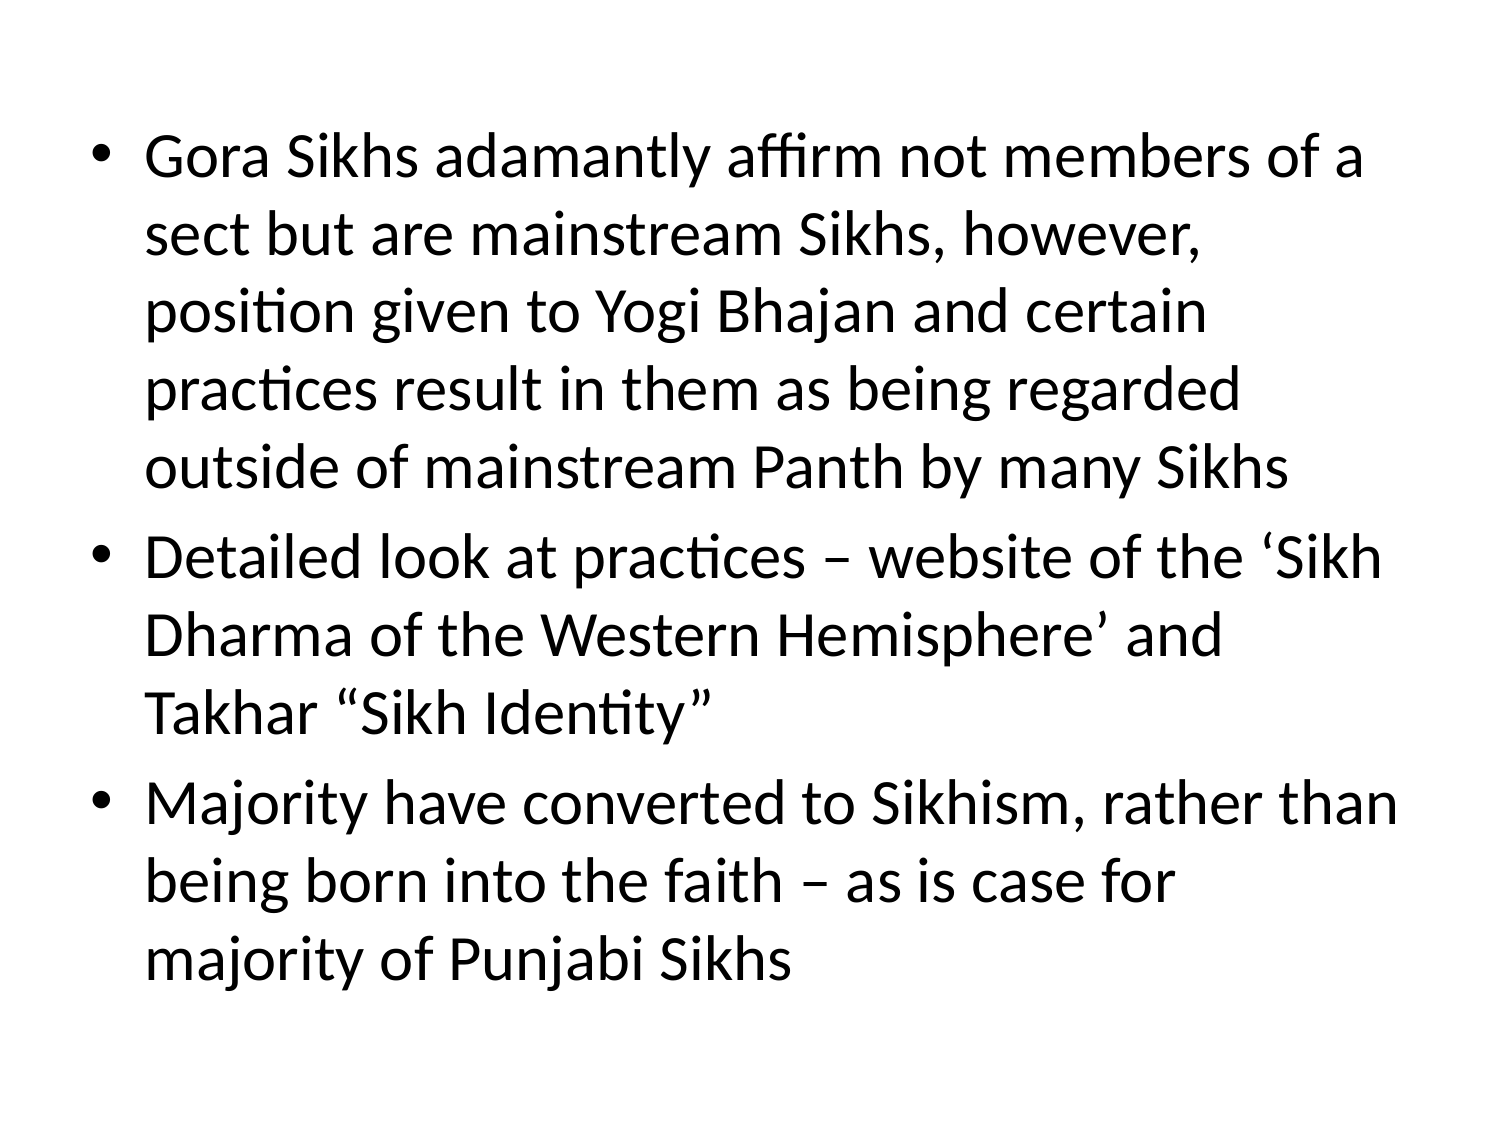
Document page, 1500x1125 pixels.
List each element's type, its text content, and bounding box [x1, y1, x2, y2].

list Gora Sikhs adamantly affirm not members of a sect but are mainstream Sikhs, however, position given to Yogi Bhajan and certain practices result in them as being regarded outside of mainstream Panth by many Sikhs Detailed look at practices – website of the ‘Sikh Dharma of the Western Hemisphere’ and Takhar “Sikh Identity” Majority have converted to Sikhism, rather than being born into the faith – as is case for majority of Punjabi Sikhs [75, 105, 1425, 1005]
